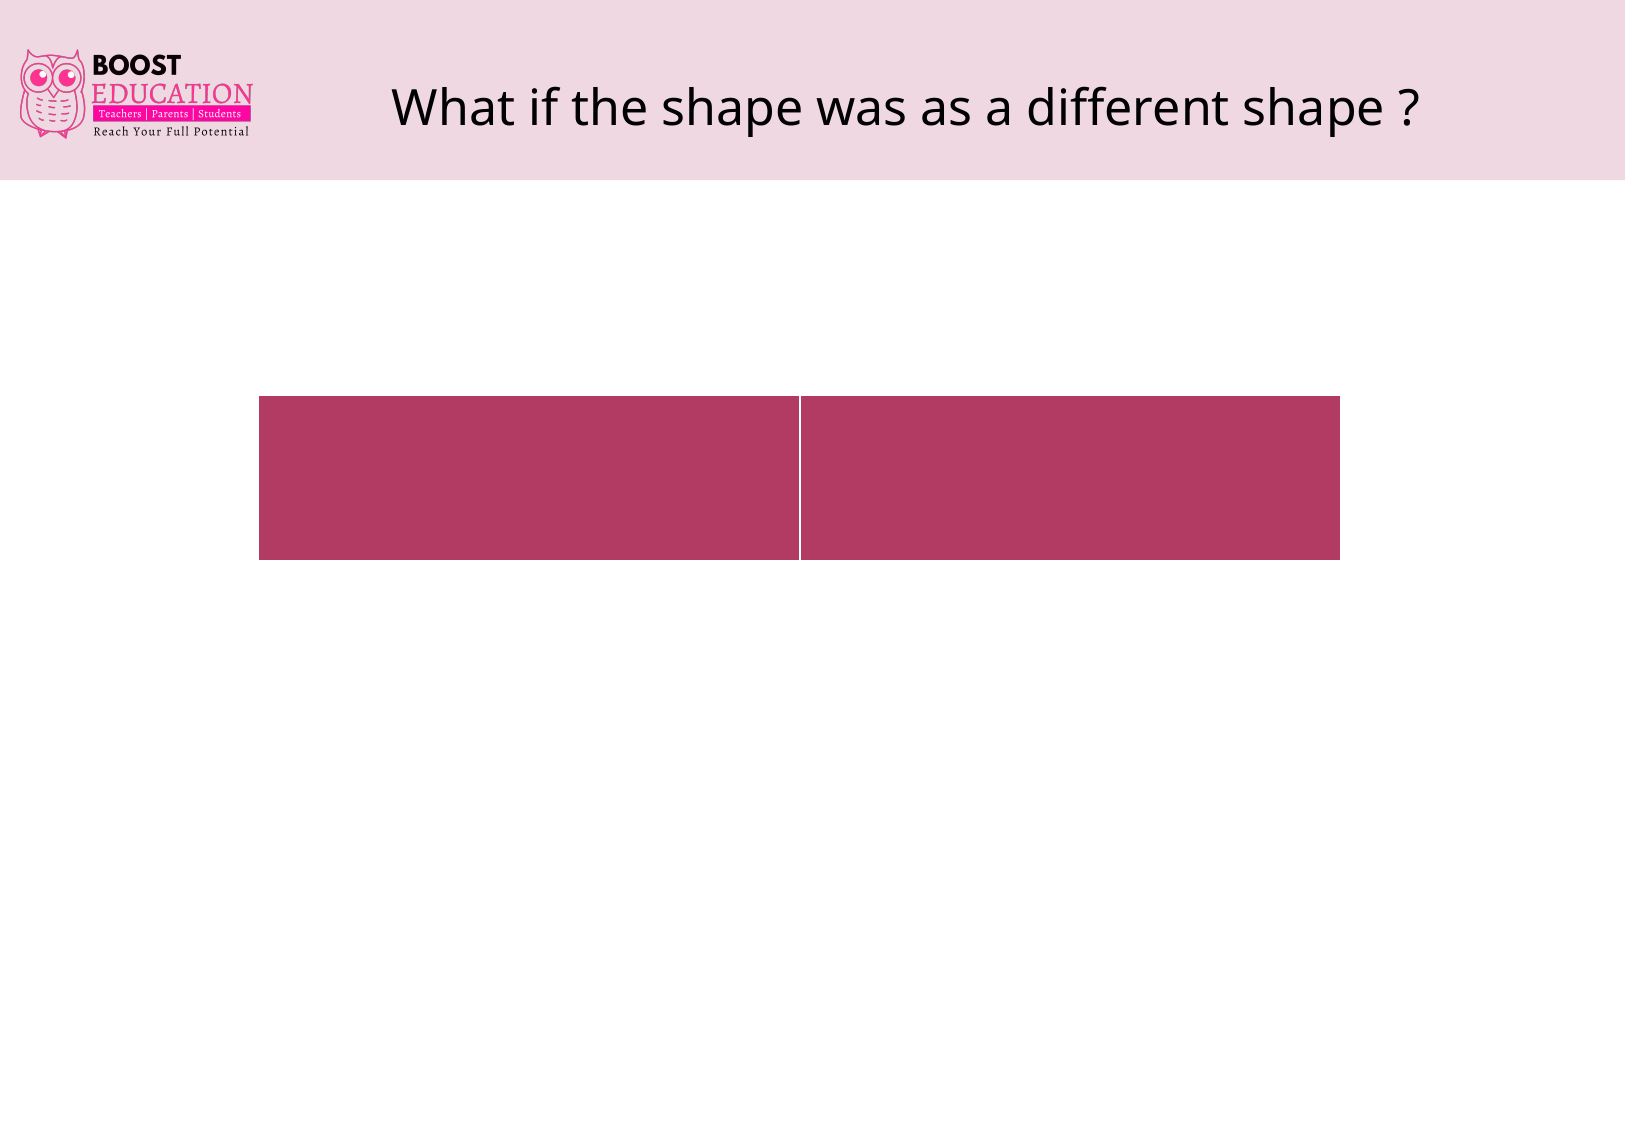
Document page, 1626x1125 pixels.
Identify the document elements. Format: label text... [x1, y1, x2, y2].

text_box What if the shape was as a different shape ? [343, 67, 1468, 143]
picture [0, 0, 291, 183]
table_header [259, 396, 799, 560]
text_box [291, 0, 1625, 181]
table_header [801, 396, 1340, 560]
